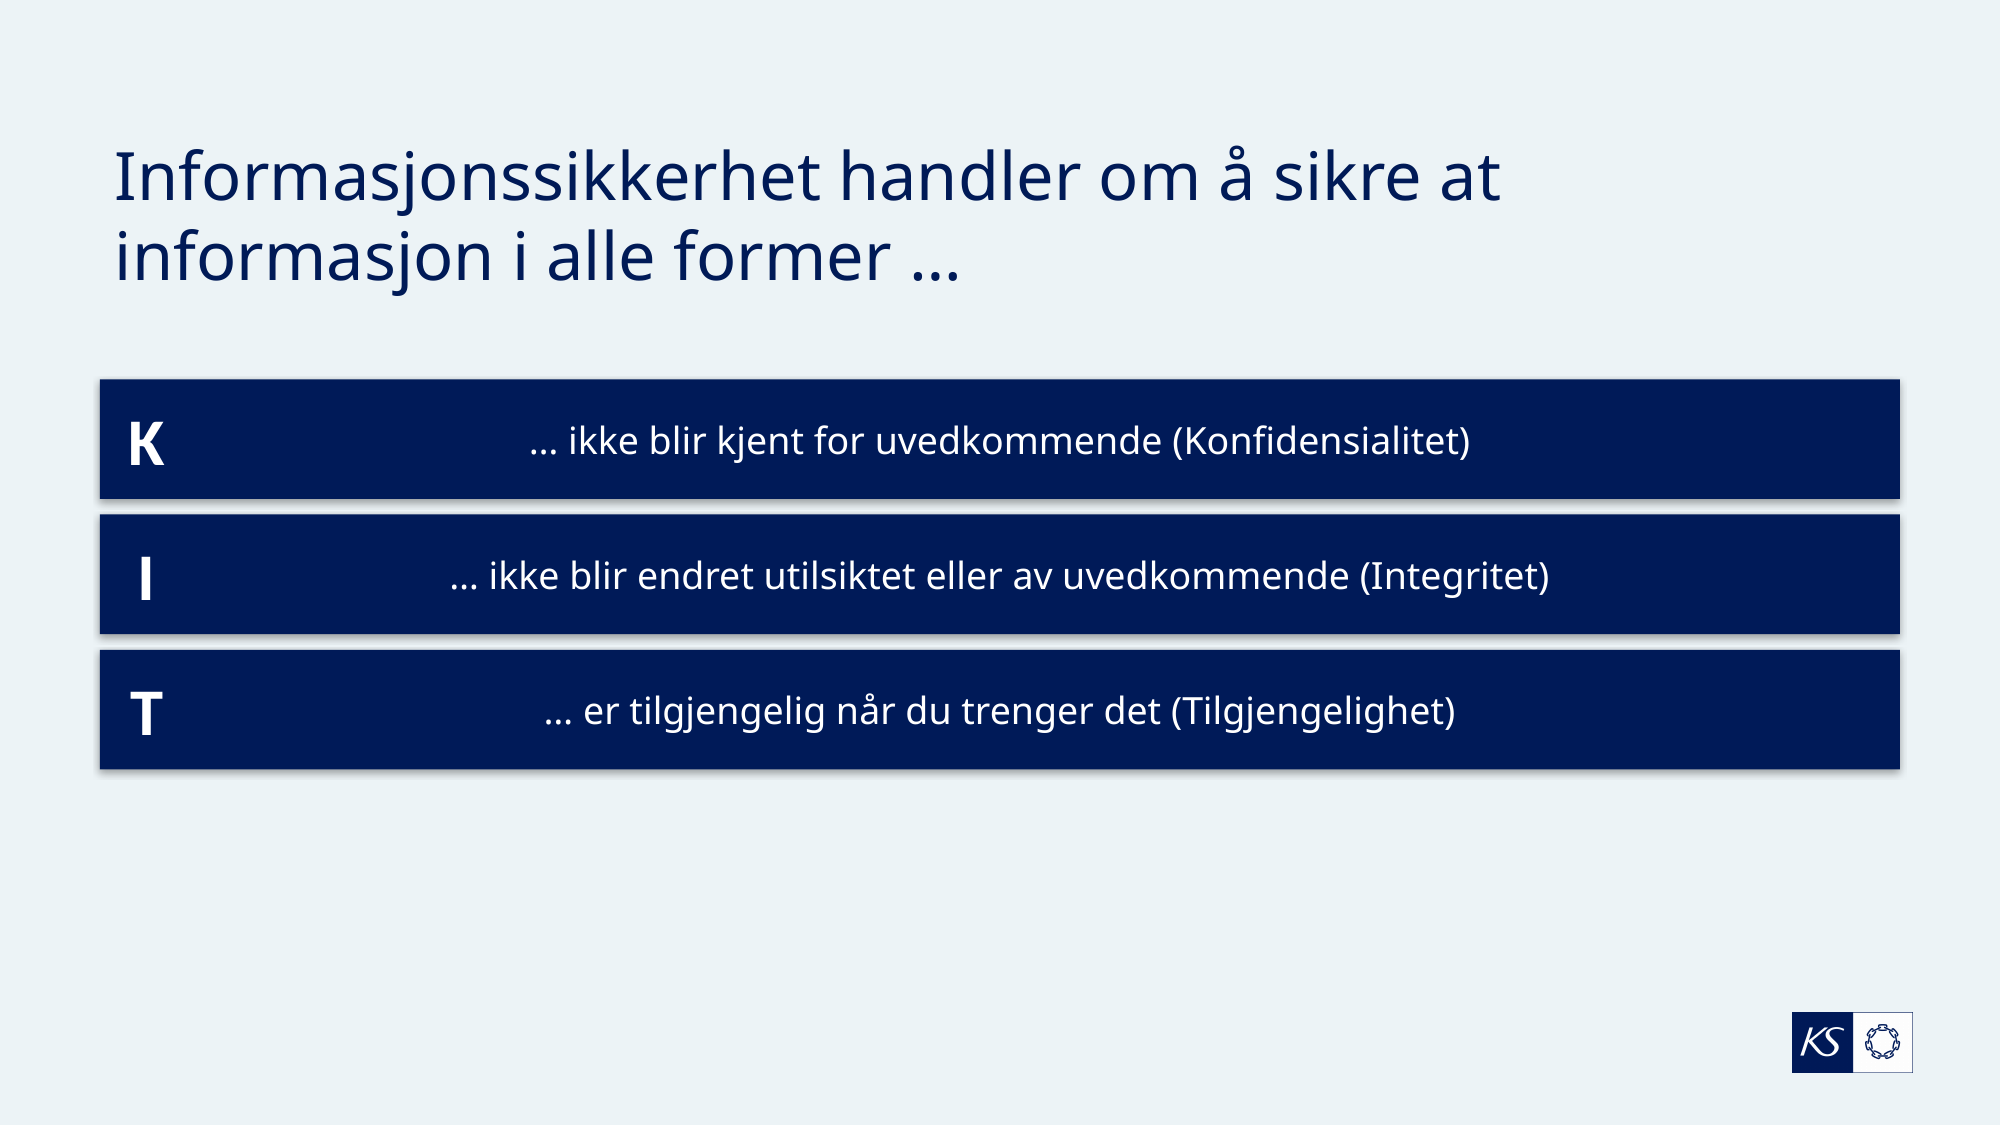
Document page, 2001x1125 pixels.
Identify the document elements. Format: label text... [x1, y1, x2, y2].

text_box K [113, 391, 180, 486]
picture [1792, 1012, 1913, 1073]
text_box T [115, 661, 179, 757]
text_box … ikke blir endret utilsiktet eller av uvedkommende (Integritet) [99, 514, 1901, 635]
text_box … er tilgjengelig når du trenger det (Tilgjengelighet) [99, 649, 1901, 770]
title Informasjonssikkerhet handler om å sikre at informasjon i alle former … [99, 119, 1900, 308]
text_box … ikke blir kjent for uvedkommende (Konfidensialitet) [99, 378, 1901, 500]
text_box I [123, 526, 171, 622]
